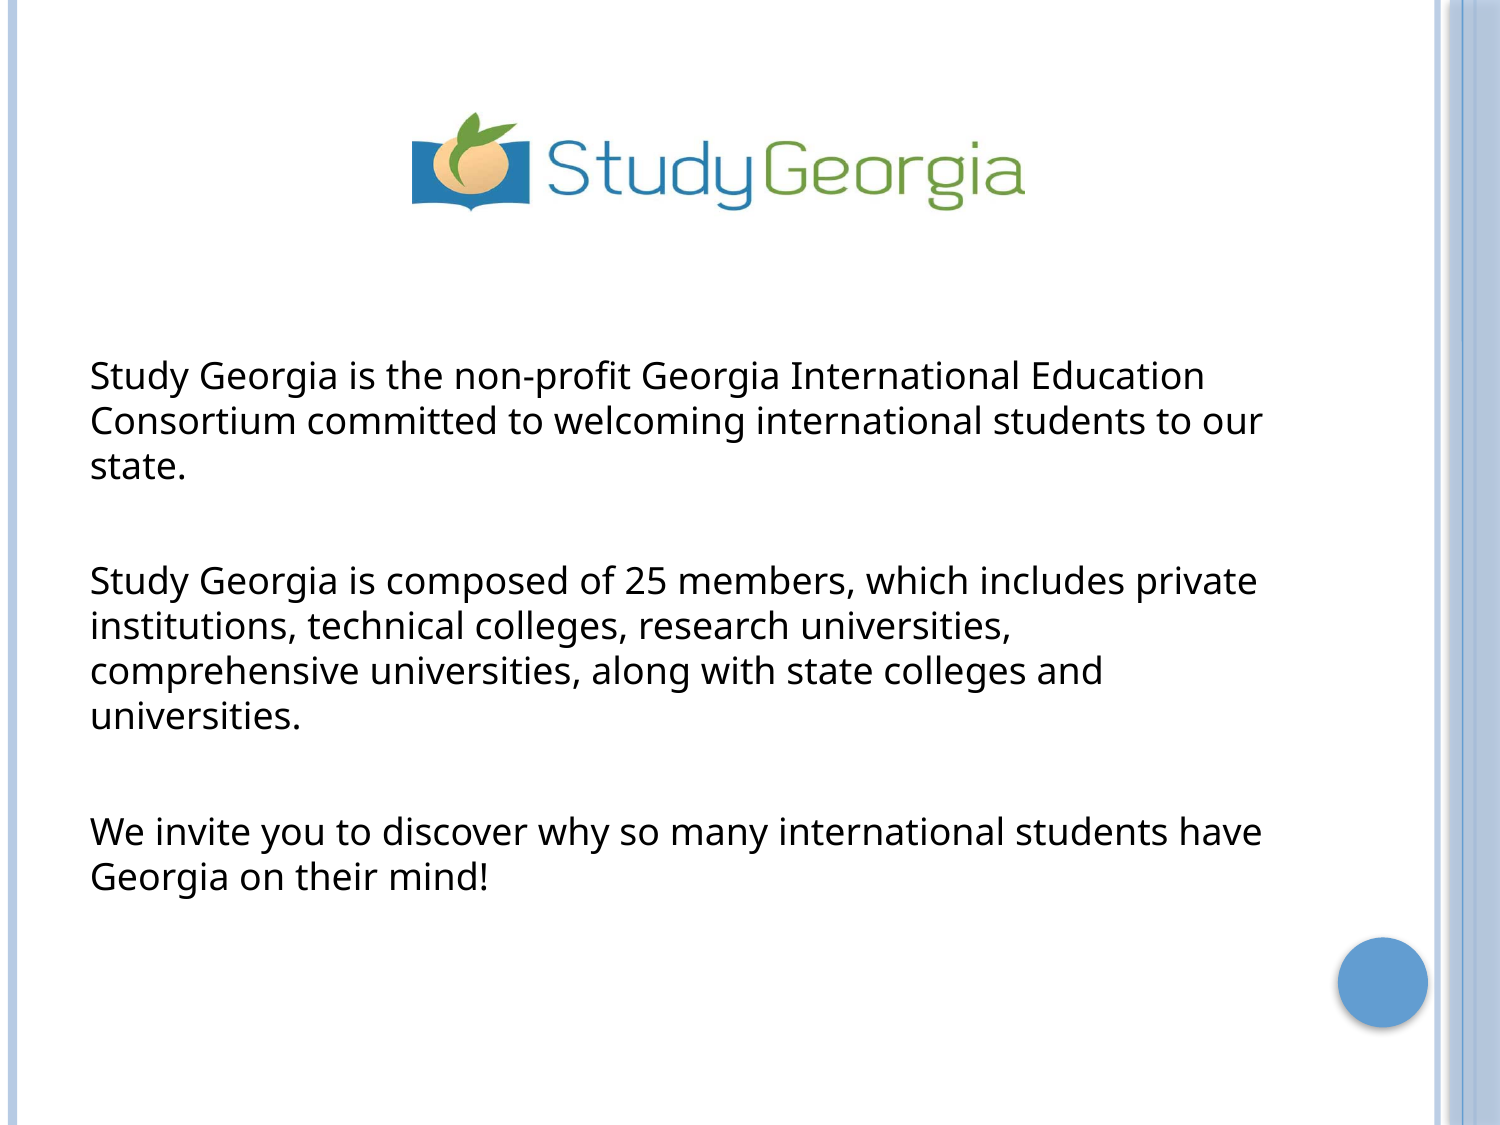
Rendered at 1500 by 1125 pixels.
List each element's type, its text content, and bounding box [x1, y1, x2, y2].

list Study Georgia is the non-profit Georgia International Education Consortium committed to welcoming international students to our state. Study Georgia is composed of 25 members, which includes private institutions, technical colleges, research universities, comprehensive universities, along with state colleges and universities. We invite you to discover why so many international students have Georgia on their mind! [75, 287, 1300, 1087]
picture [411, 0, 1026, 326]
